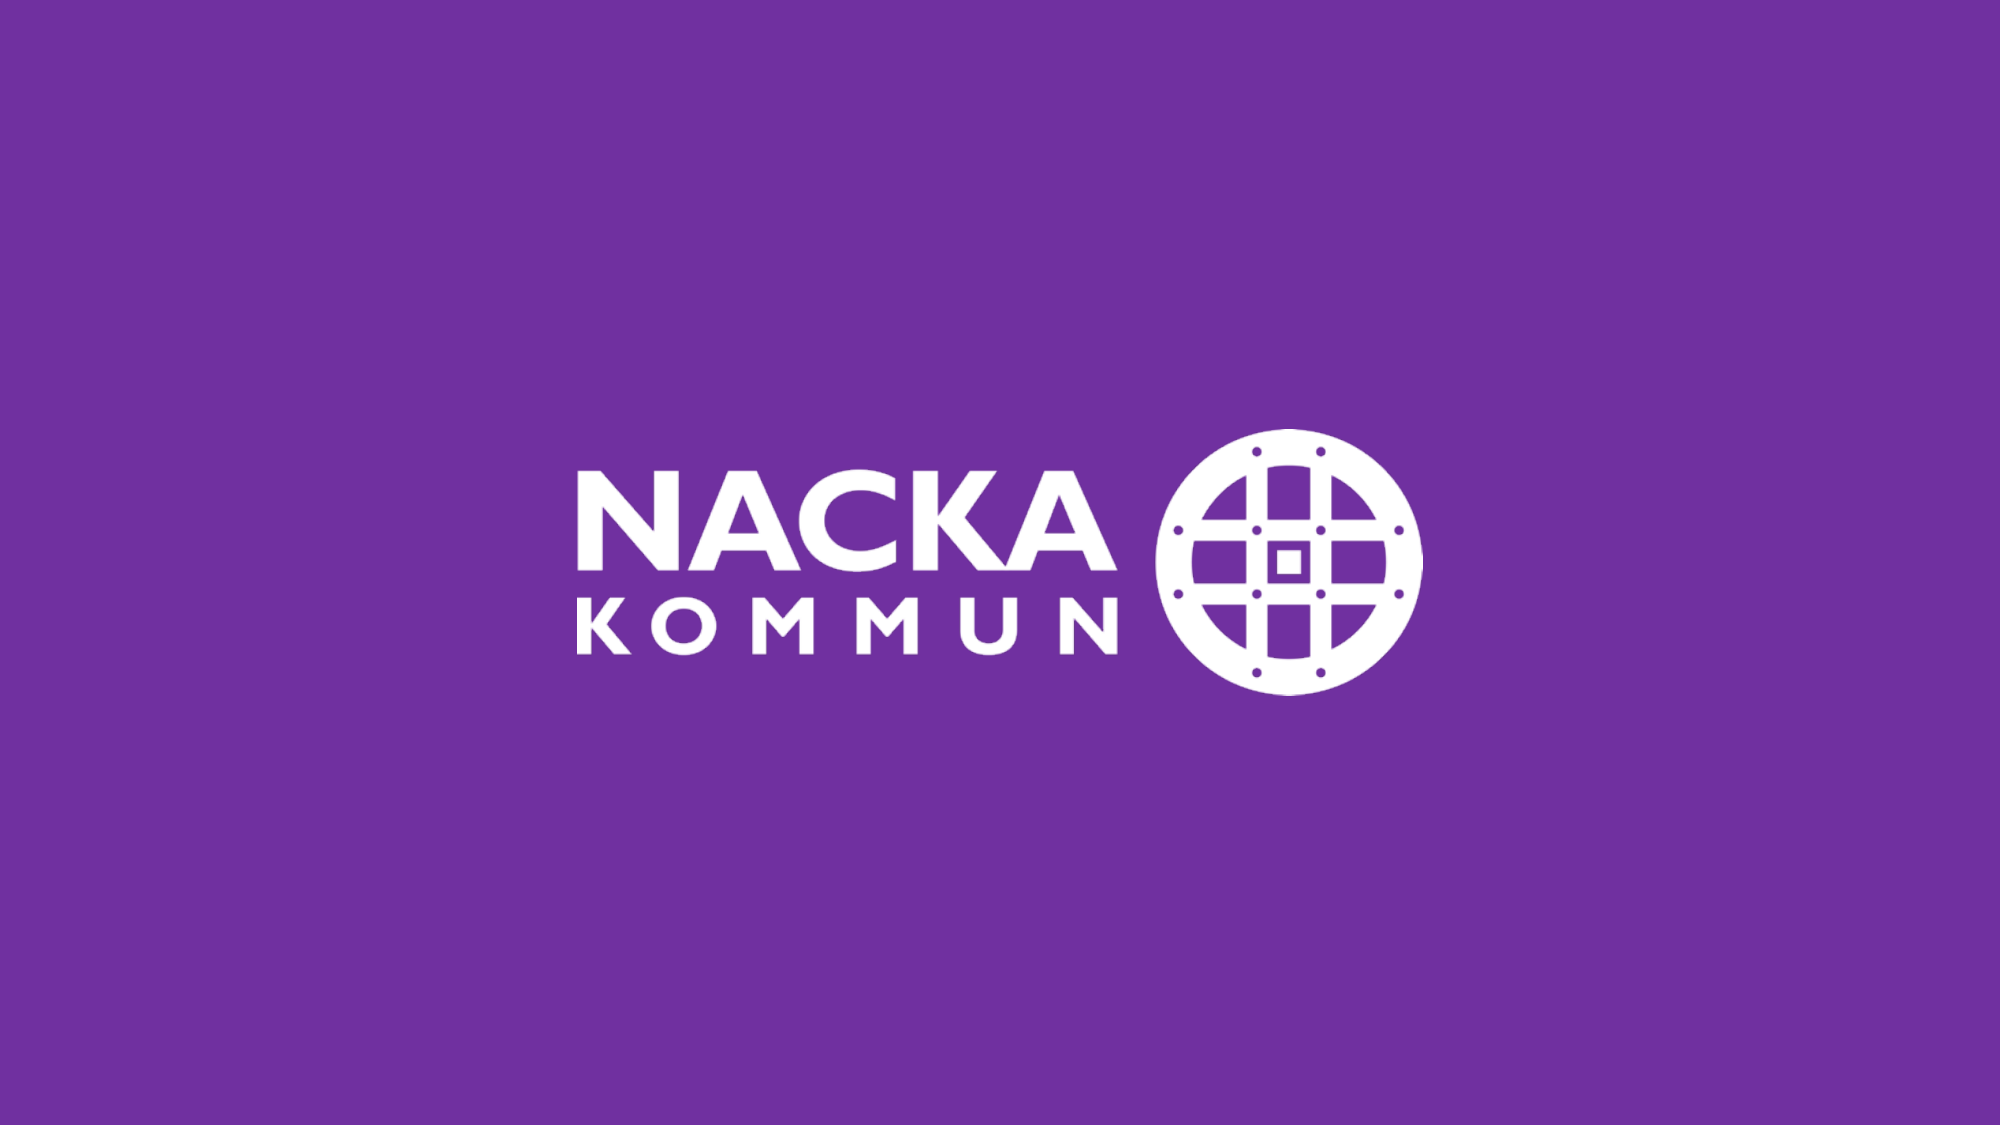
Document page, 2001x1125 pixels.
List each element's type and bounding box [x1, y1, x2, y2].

picture [577, 429, 1423, 696]
